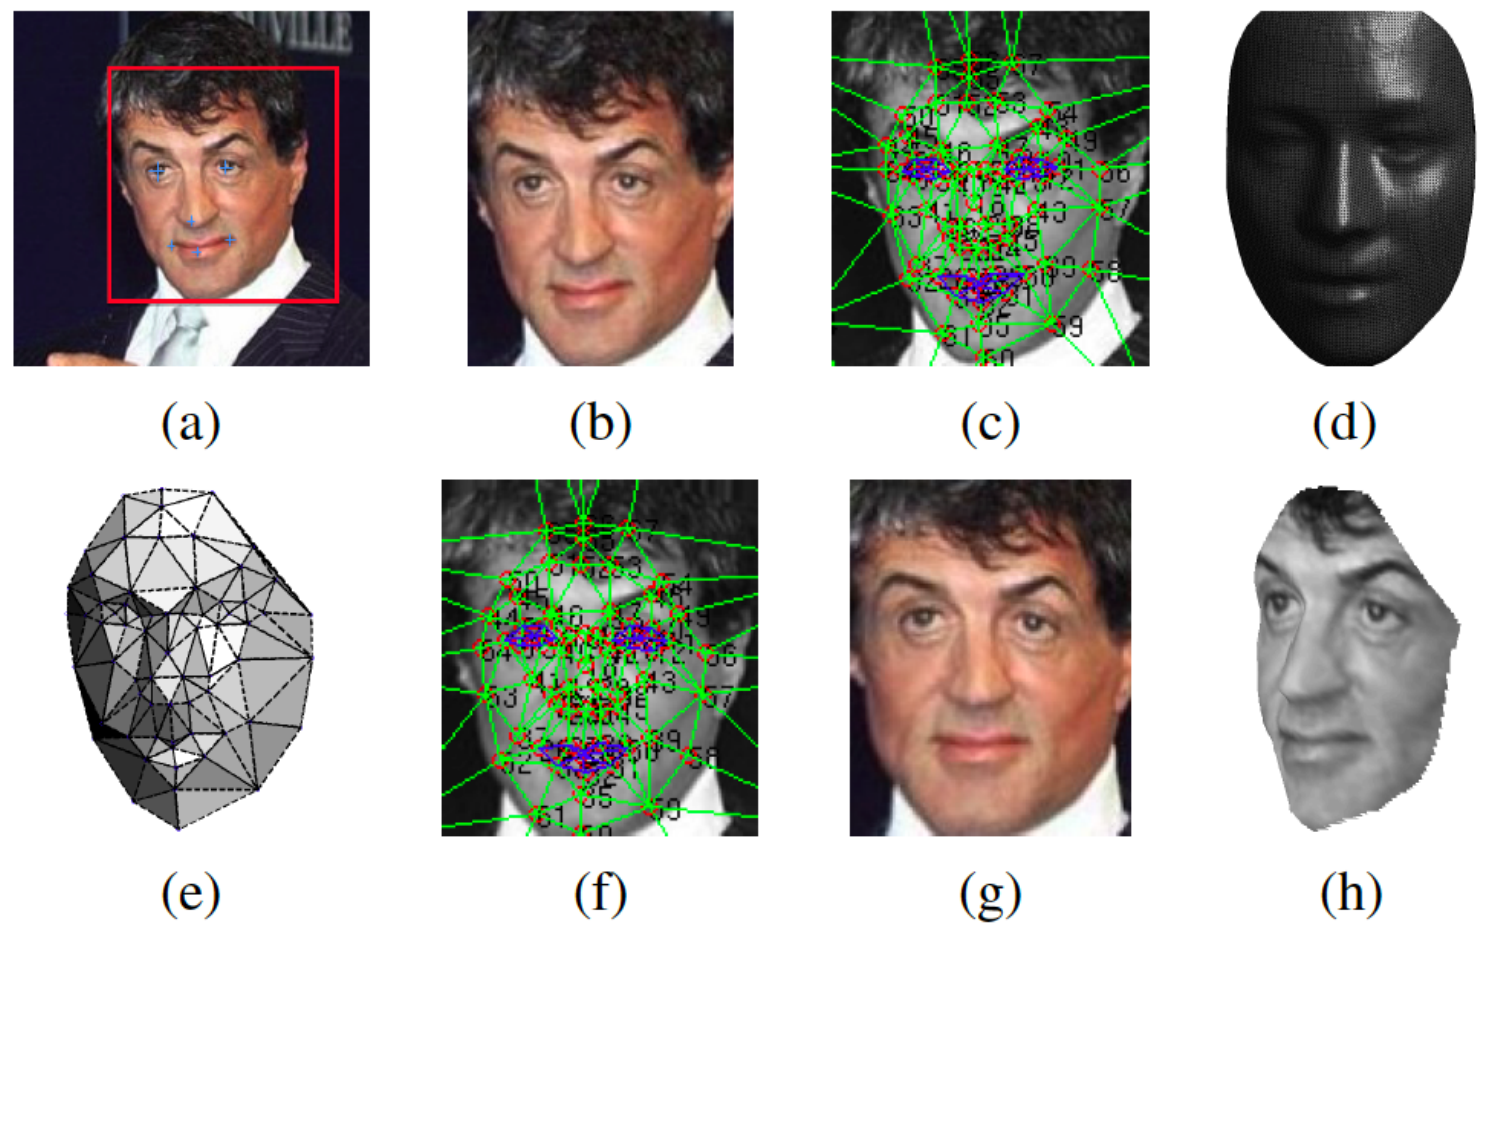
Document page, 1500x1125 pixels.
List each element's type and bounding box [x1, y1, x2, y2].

picture [0, 0, 1500, 930]
